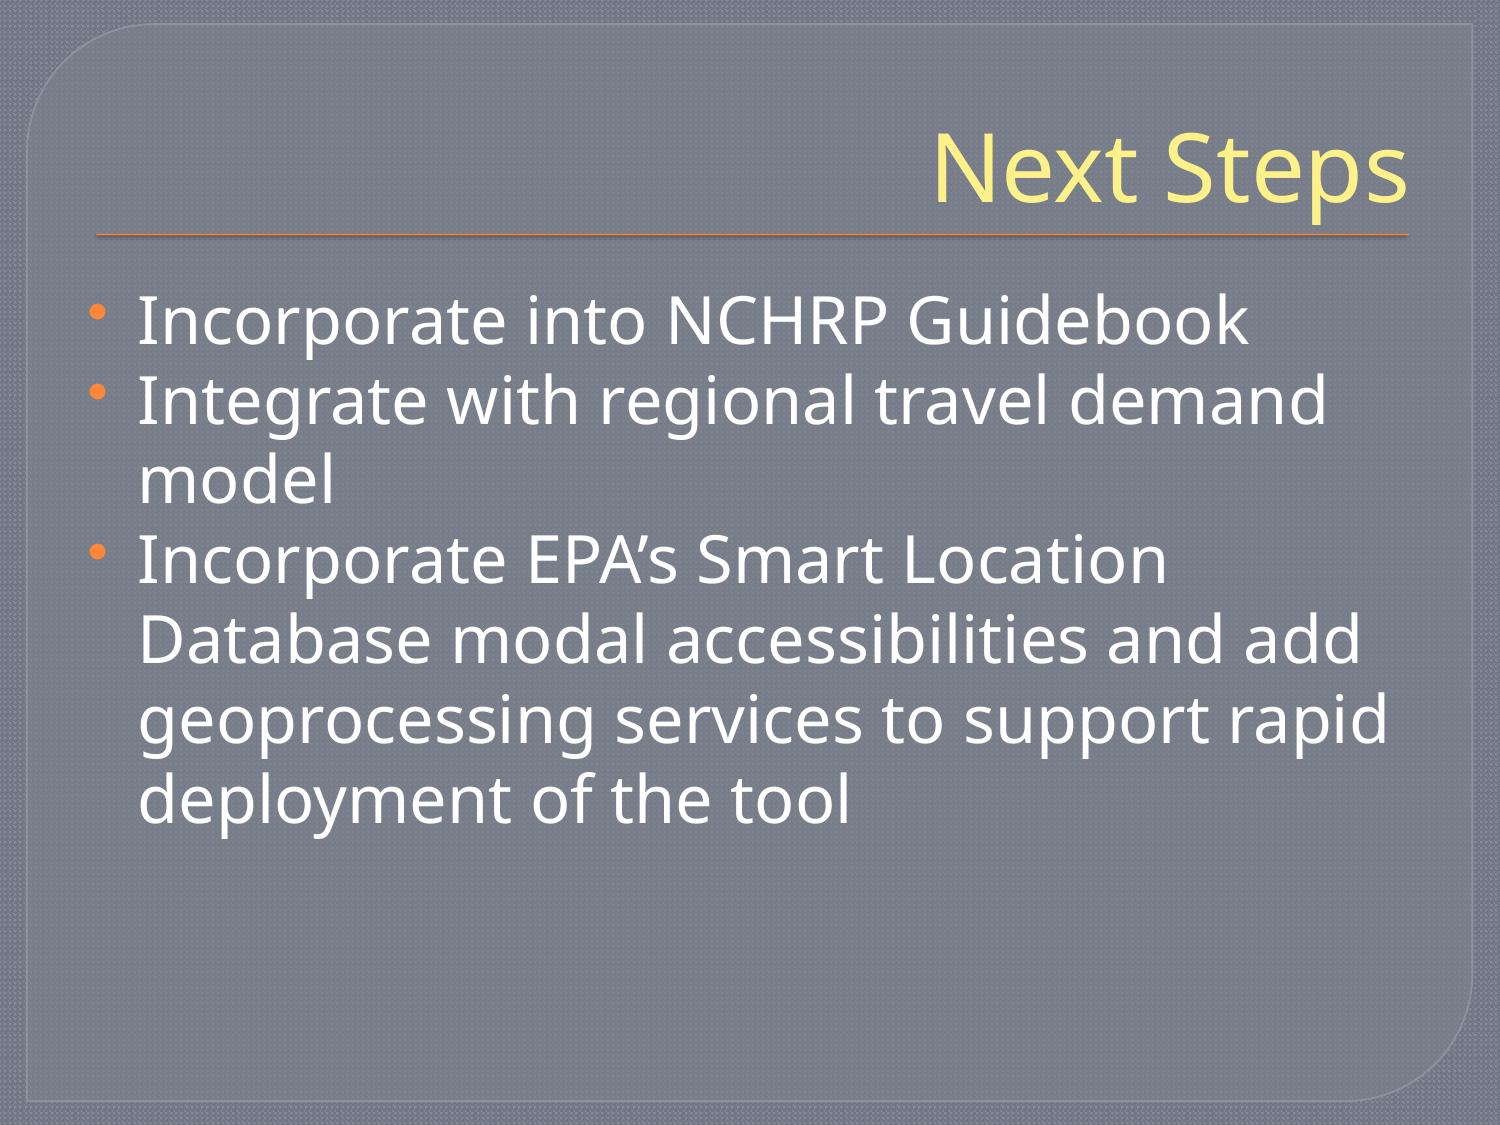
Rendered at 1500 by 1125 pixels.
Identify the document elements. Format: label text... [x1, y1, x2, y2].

list Incorporate into NCHRP Guidebook Integrate with regional travel demand model Incorporate EPA’s Smart Location Database modal accessibilities and add geoprocessing services to support rapid deployment of the tool [75, 270, 1425, 1013]
title Next Steps [75, 41, 1425, 230]
